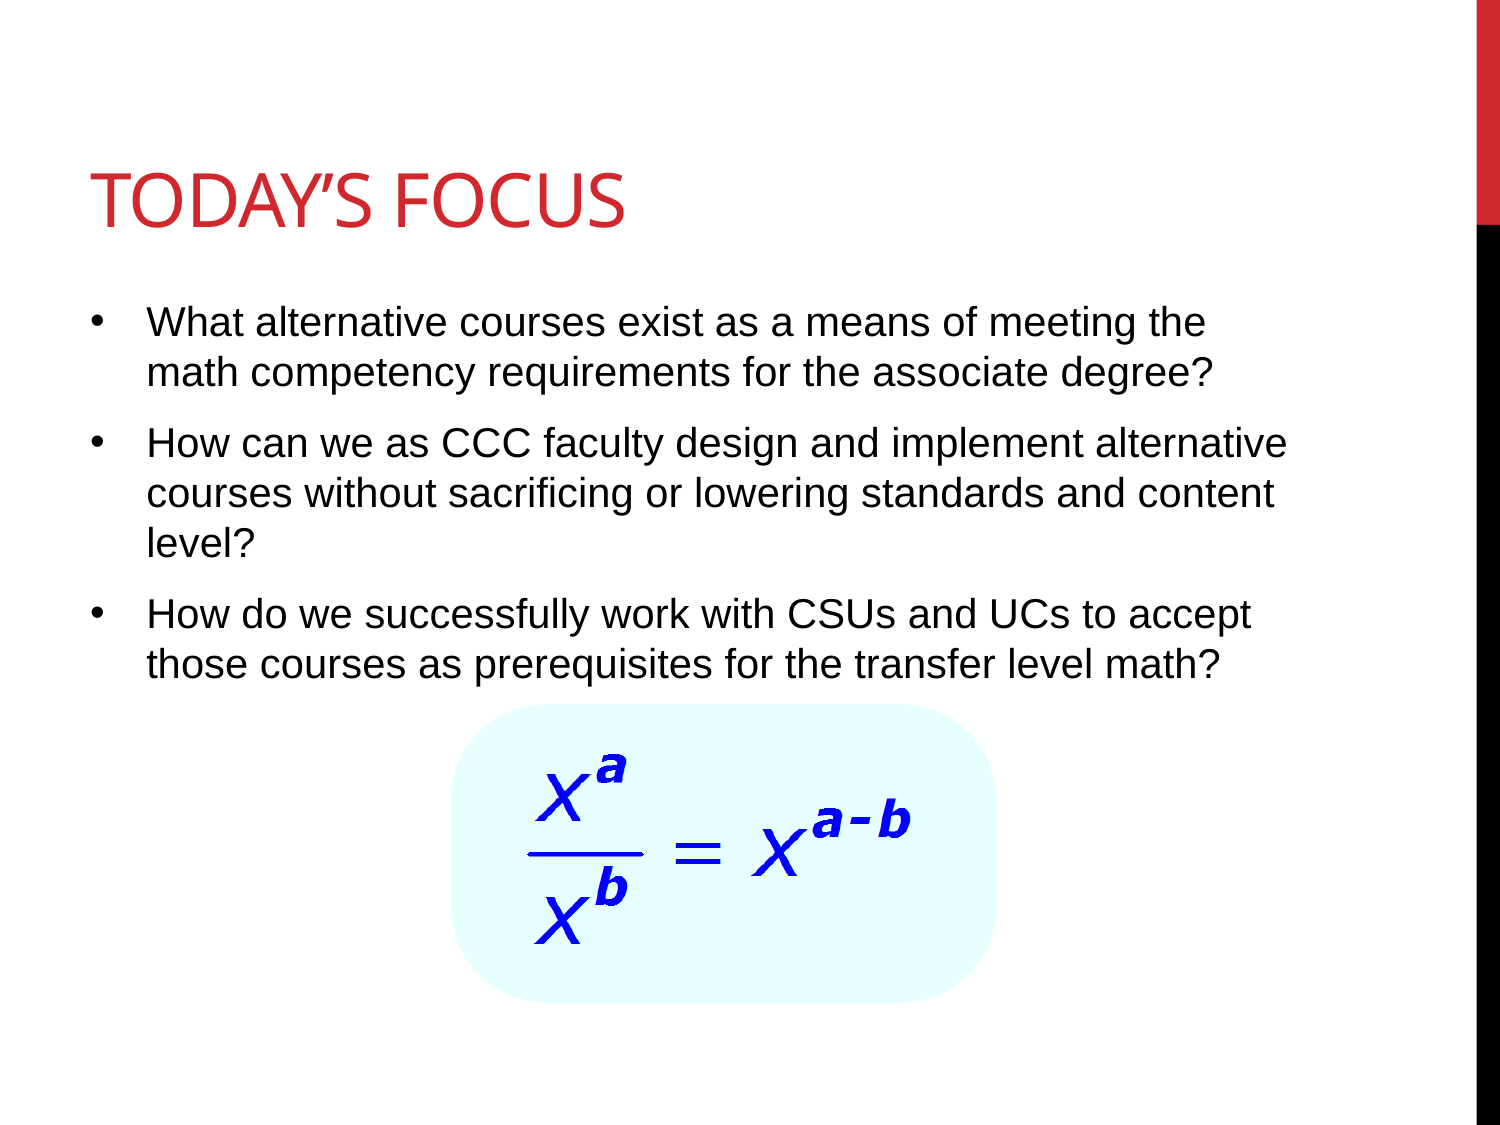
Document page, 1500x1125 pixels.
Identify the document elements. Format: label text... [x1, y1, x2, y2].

list What alternative courses exist as a means of meeting the math competency requirements for the associate degree? How can we as CCC faculty design and implement alternative courses without sacrificing or lowering standards and content level? How do we successfully work with CSUs and UCs to accept those courses as prerequisites for the transfer level math? [75, 287, 1325, 1005]
title Today’s Focus [75, 25, 1025, 250]
picture [446, 699, 999, 1006]
